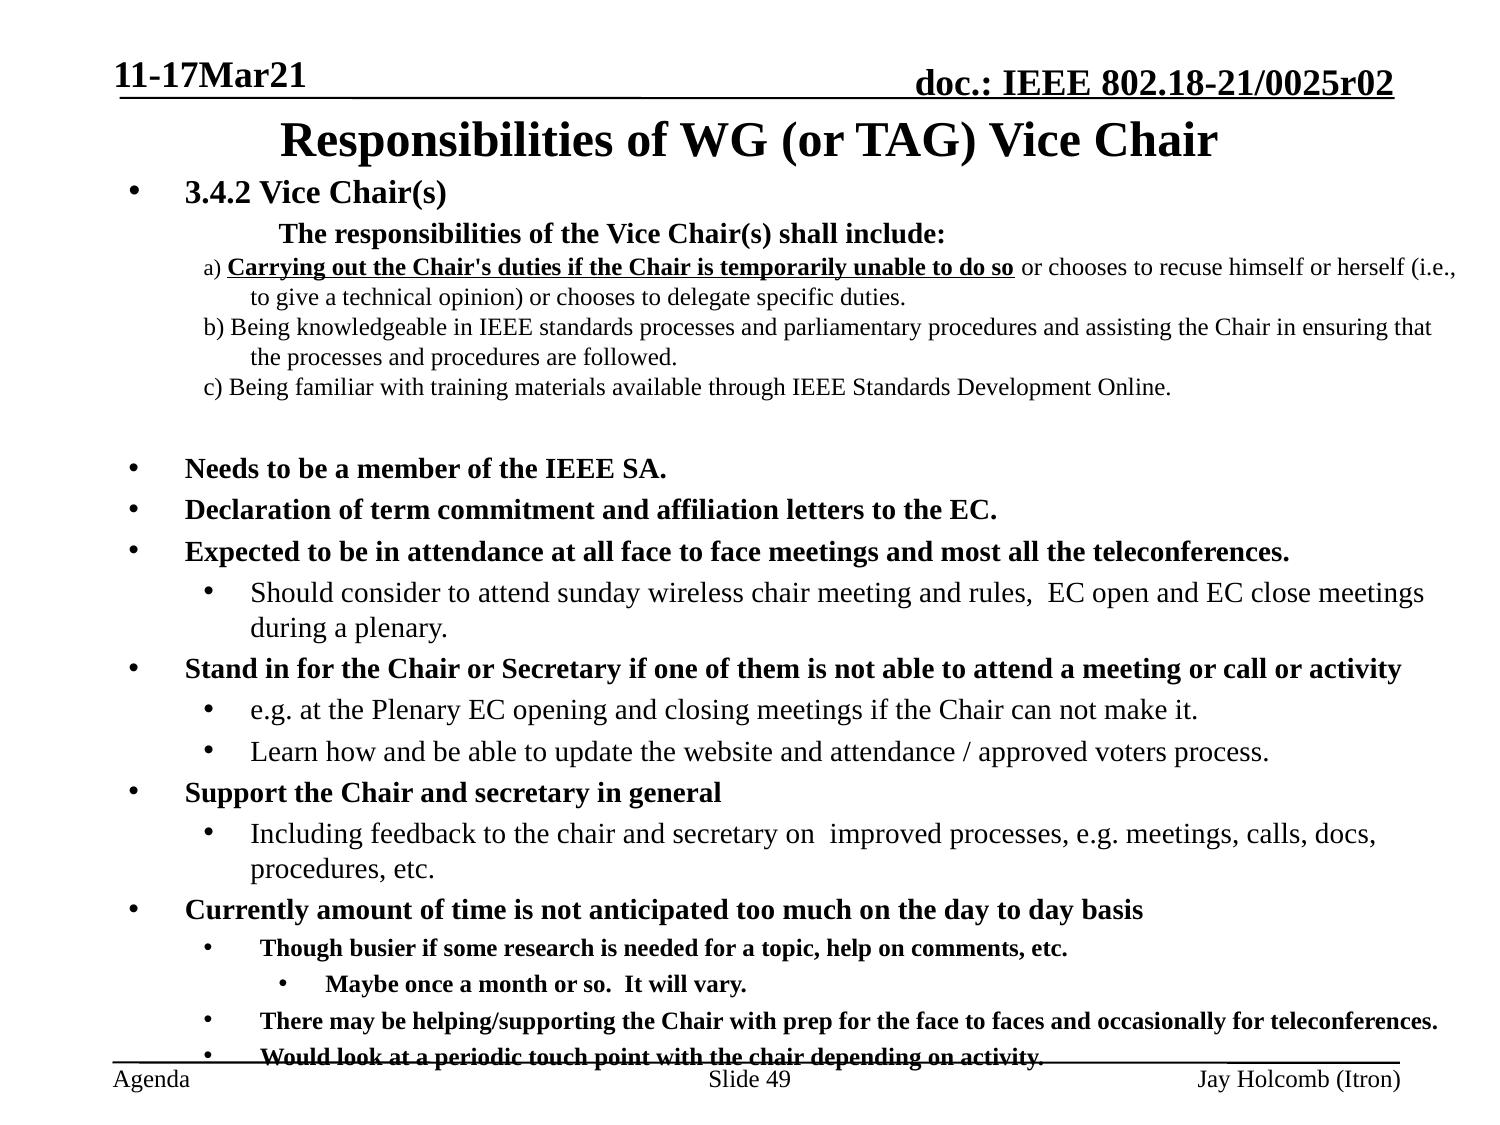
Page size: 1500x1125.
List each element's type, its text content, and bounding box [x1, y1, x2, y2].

list 3.4.2 Vice Chair(s) The responsibilities of the Vice Chair(s) shall include: a) Carrying out the Chair's duties if the Chair is temporarily unable to do so or chooses to recuse himself or herself (i.e., to give a technical opinion) or chooses to delegate specific duties. b) Being knowledgeable in IEEE standards processes and parliamentary procedures and assisting the Chair in ensuring that the processes and procedures are followed. c) Being familiar with training materials available through IEEE Standards Development Online. Needs to be a member of the IEEE SA. Declaration of term commitment and affiliation letters to the EC. Expected to be in attendance at all face to face meetings and most all the teleconferences. Should consider to attend sunday wireless chair meeting and rules, EC open and EC close meetings during a plenary. Stand in for the Chair or Secretary if one of them is not able to attend a meeting or call or activity e.g. at the Plenary EC opening and closing meetings if the Chair can not make it. Learn how and be able to update the website and attendance / approved voters process. Support the Chair and secretary in general Including feedback to the chair and secretary on improved processes, e.g. meetings, calls, docs, procedures, etc. Currently amount of time is not anticipated too much on the day to day basis Though busier if some research is needed for a topic, help on comments, etc. Maybe once a month or so. It will vary. There may be helping/supporting the Chair with prep for the face to faces and occasionally for teleconferences. Would look at a periodic touch point with the chair depending on activity. [113, 162, 1475, 838]
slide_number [113, 49, 476, 94]
footer Jay Holcomb (Itron) [878, 1061, 1402, 1093]
title Responsibilities of WG (or TAG) Vice Chair [112, 94, 1388, 179]
slide_number Slide 49 [699, 1061, 800, 1123]
